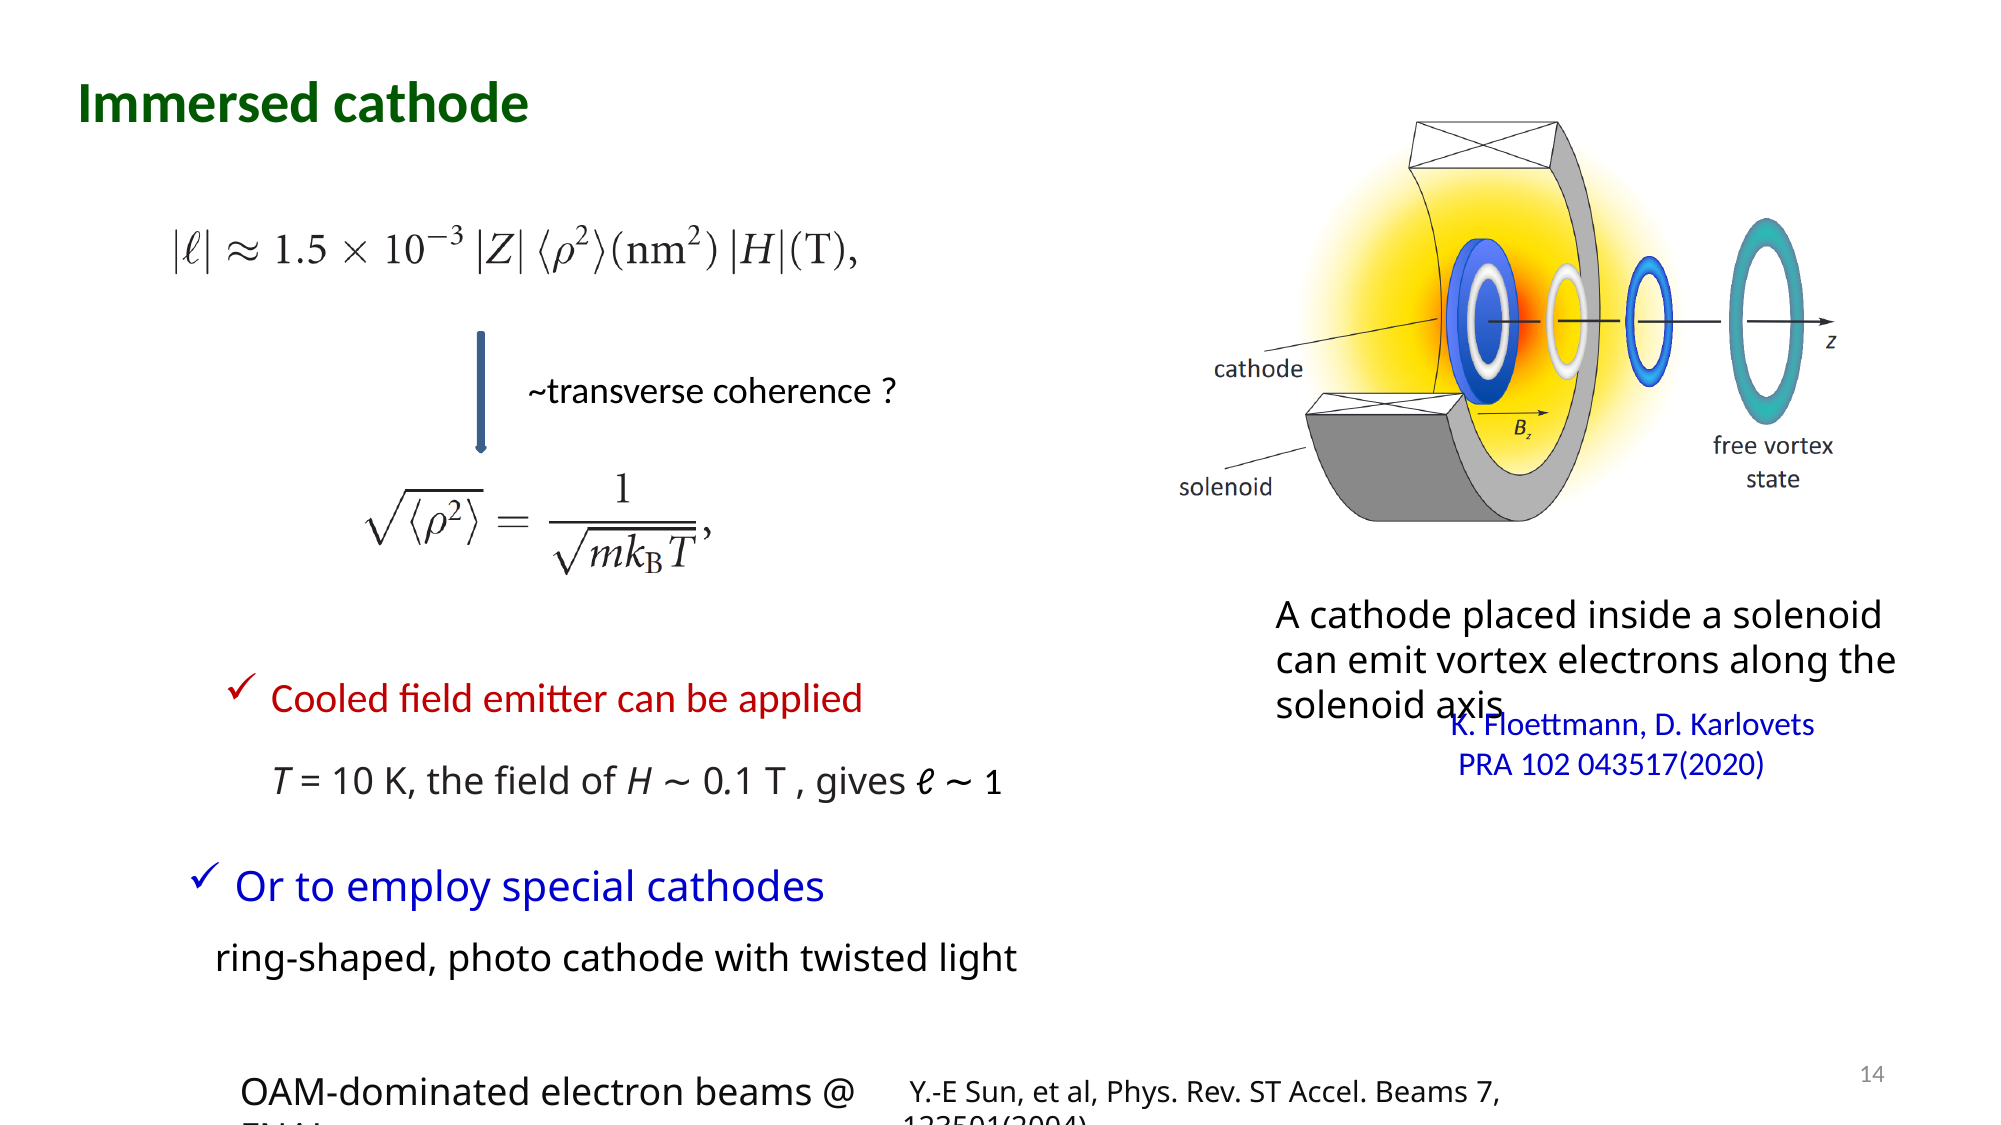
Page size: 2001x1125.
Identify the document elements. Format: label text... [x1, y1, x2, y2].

text_box Immersed cathode [62, 28, 1413, 216]
text_box T = 10 K, the field of H ∼ 0.1 T , gives ℓ ∼ 1 [256, 749, 1157, 810]
slide_number 14 [1433, 1042, 1900, 1103]
text_box ring-shaped, photo cathode with twisted light [199, 926, 1033, 987]
text_box OAM-dominated electron beams @ FNAL [224, 1060, 913, 1125]
text_box Cooled field emitter can be applied [209, 662, 897, 728]
picture [325, 436, 789, 593]
text_box [476, 331, 485, 435]
text_box Y.-E Sun, et al, Phys. Rev. ST Accel. Beams 7, 123501(2004). [887, 1065, 1638, 1125]
text_box ~transverse coherence ? [513, 358, 914, 419]
text_box K. Floettmann, D. Karlovets PRA 102 043517(2020) [1436, 694, 1831, 790]
text_box A cathode placed inside a solenoid can emit vortex electrons along the solenoid axis [1260, 583, 1961, 734]
text_box Or to employ special cathodes [173, 852, 841, 918]
picture [1122, 88, 1857, 541]
picture [141, 185, 876, 301]
